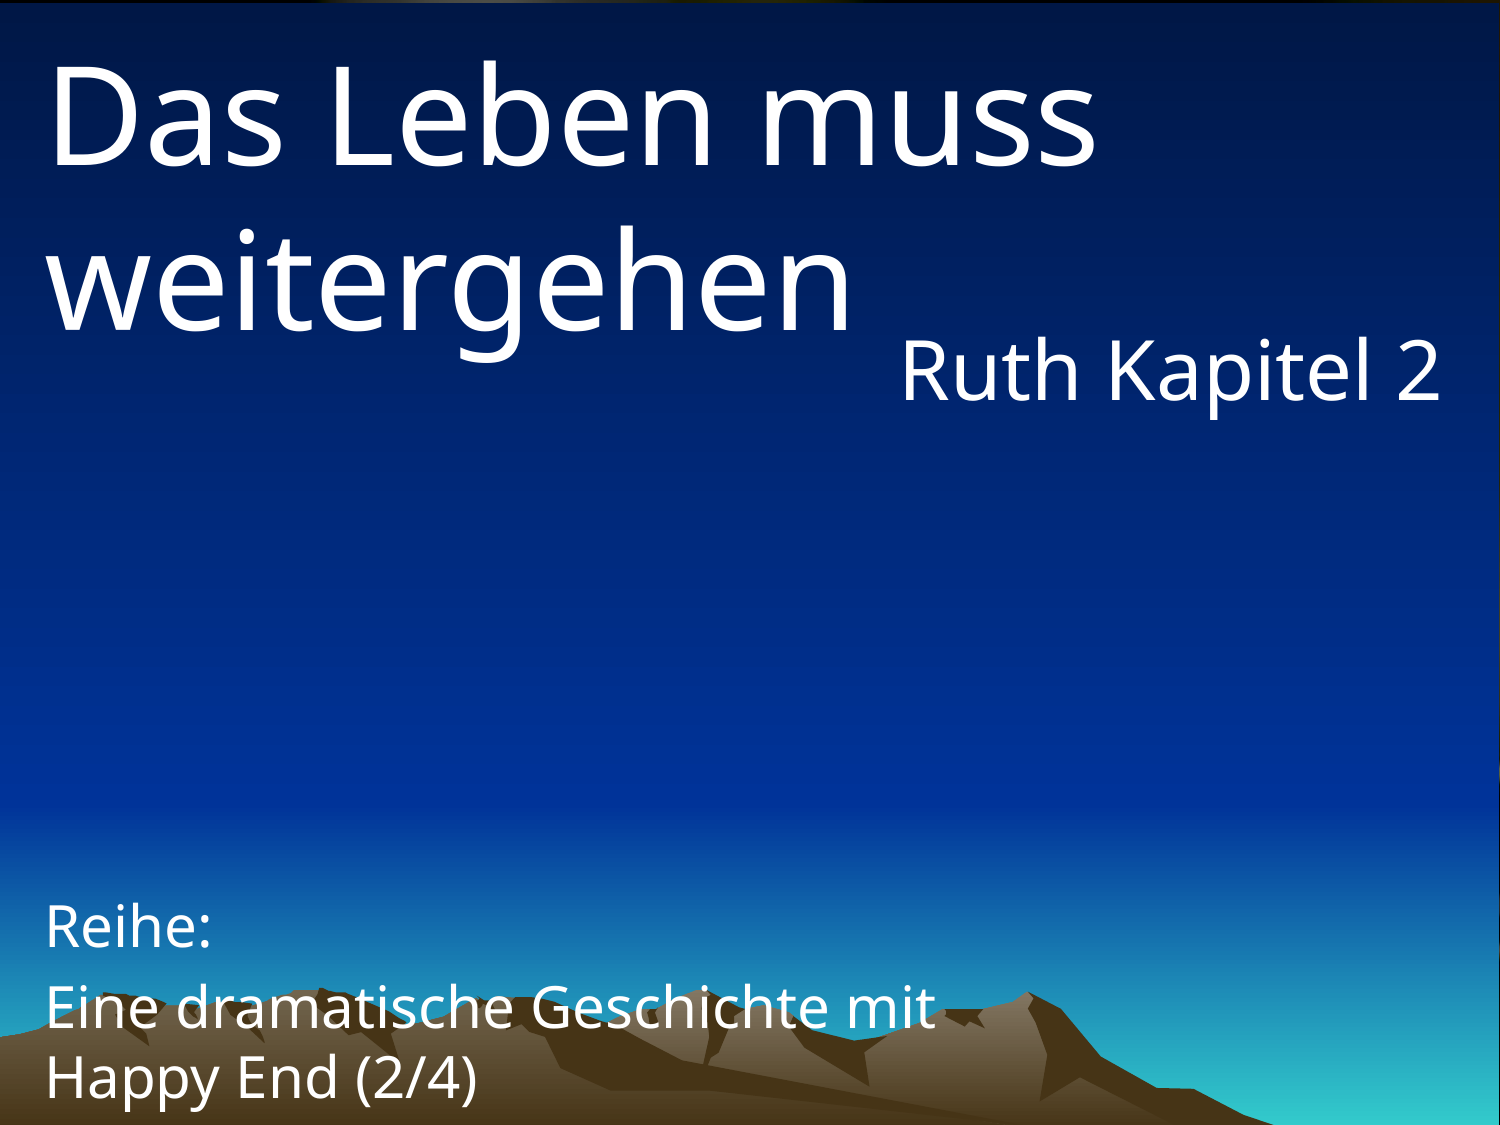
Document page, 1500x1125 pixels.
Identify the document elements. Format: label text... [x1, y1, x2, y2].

picture [0, 0, 1500, 1125]
subtitle Reihe: Eine dramatische Geschichte mit Happy End (2/4) [29, 881, 1128, 1125]
title Das Leben muss weitergehen [29, 20, 1428, 366]
text_box Ruth Kapitel 2 [419, 309, 1459, 425]
